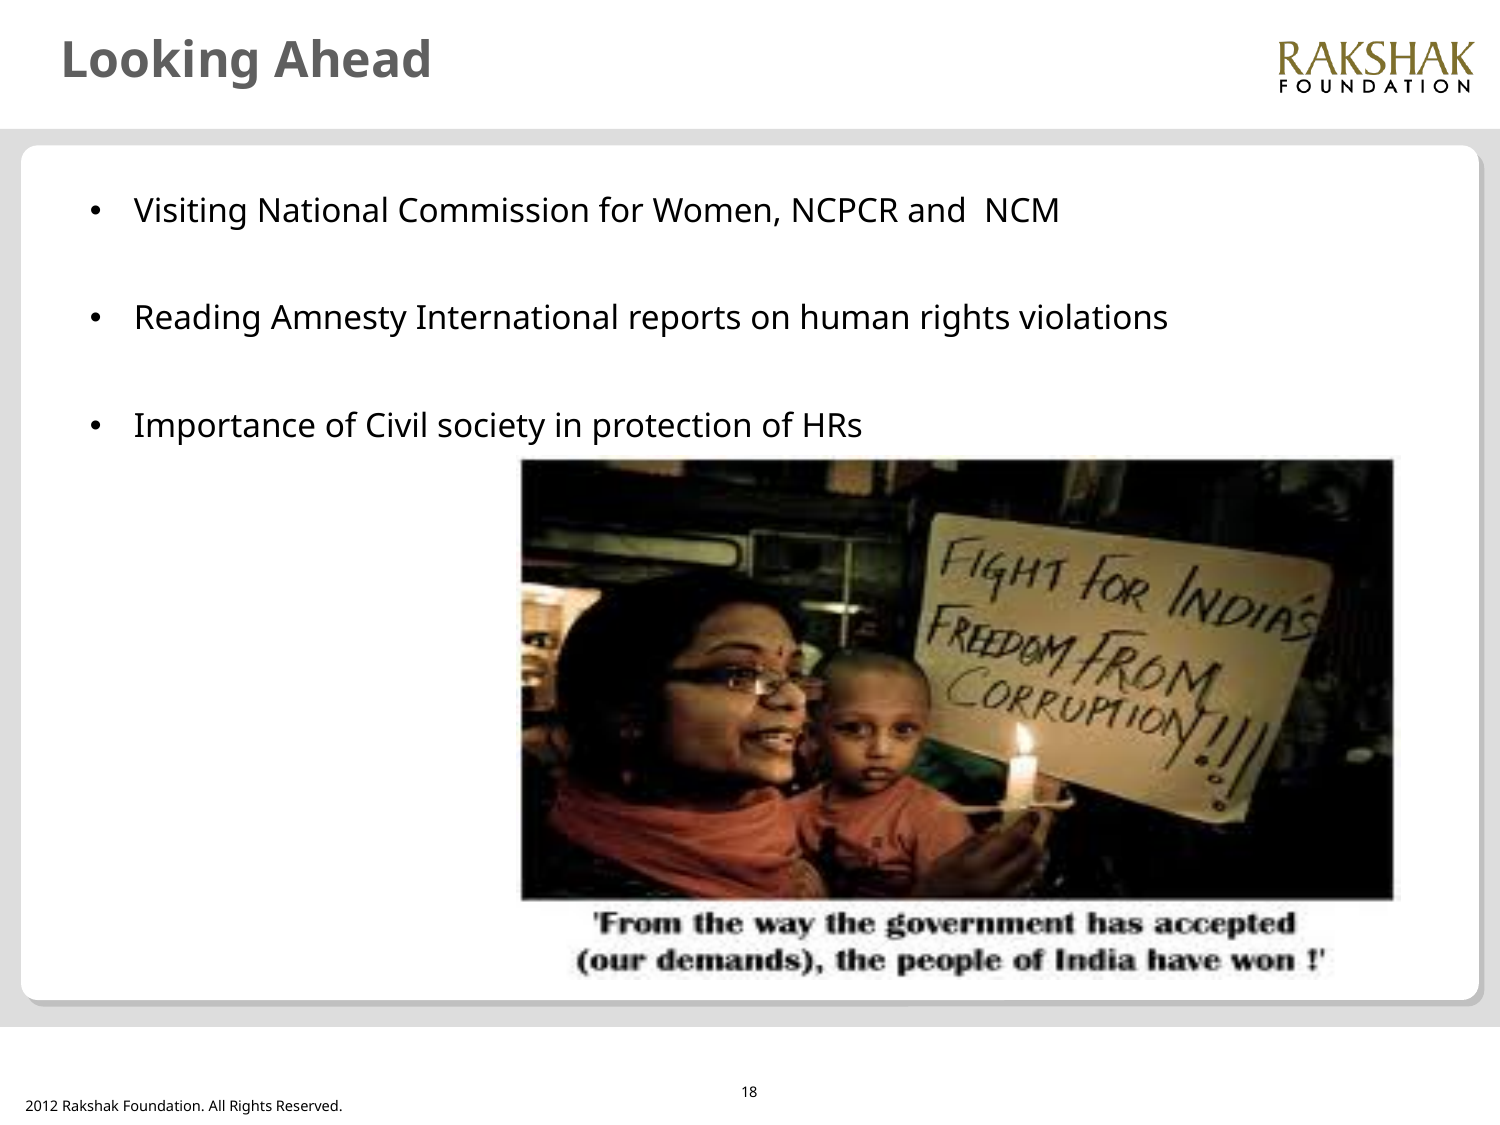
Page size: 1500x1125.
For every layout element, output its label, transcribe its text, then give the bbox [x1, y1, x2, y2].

slide_number 18 [725, 1059, 774, 1111]
picture [1276, 32, 1479, 96]
title Looking Ahead [45, 28, 1237, 96]
text_box Visiting National Commission for Women, NCPCR and NCM Reading Amnesty International reports on human rights violations Importance of Civil society in protection of HRs [74, 186, 1365, 453]
picture [516, 455, 1401, 980]
